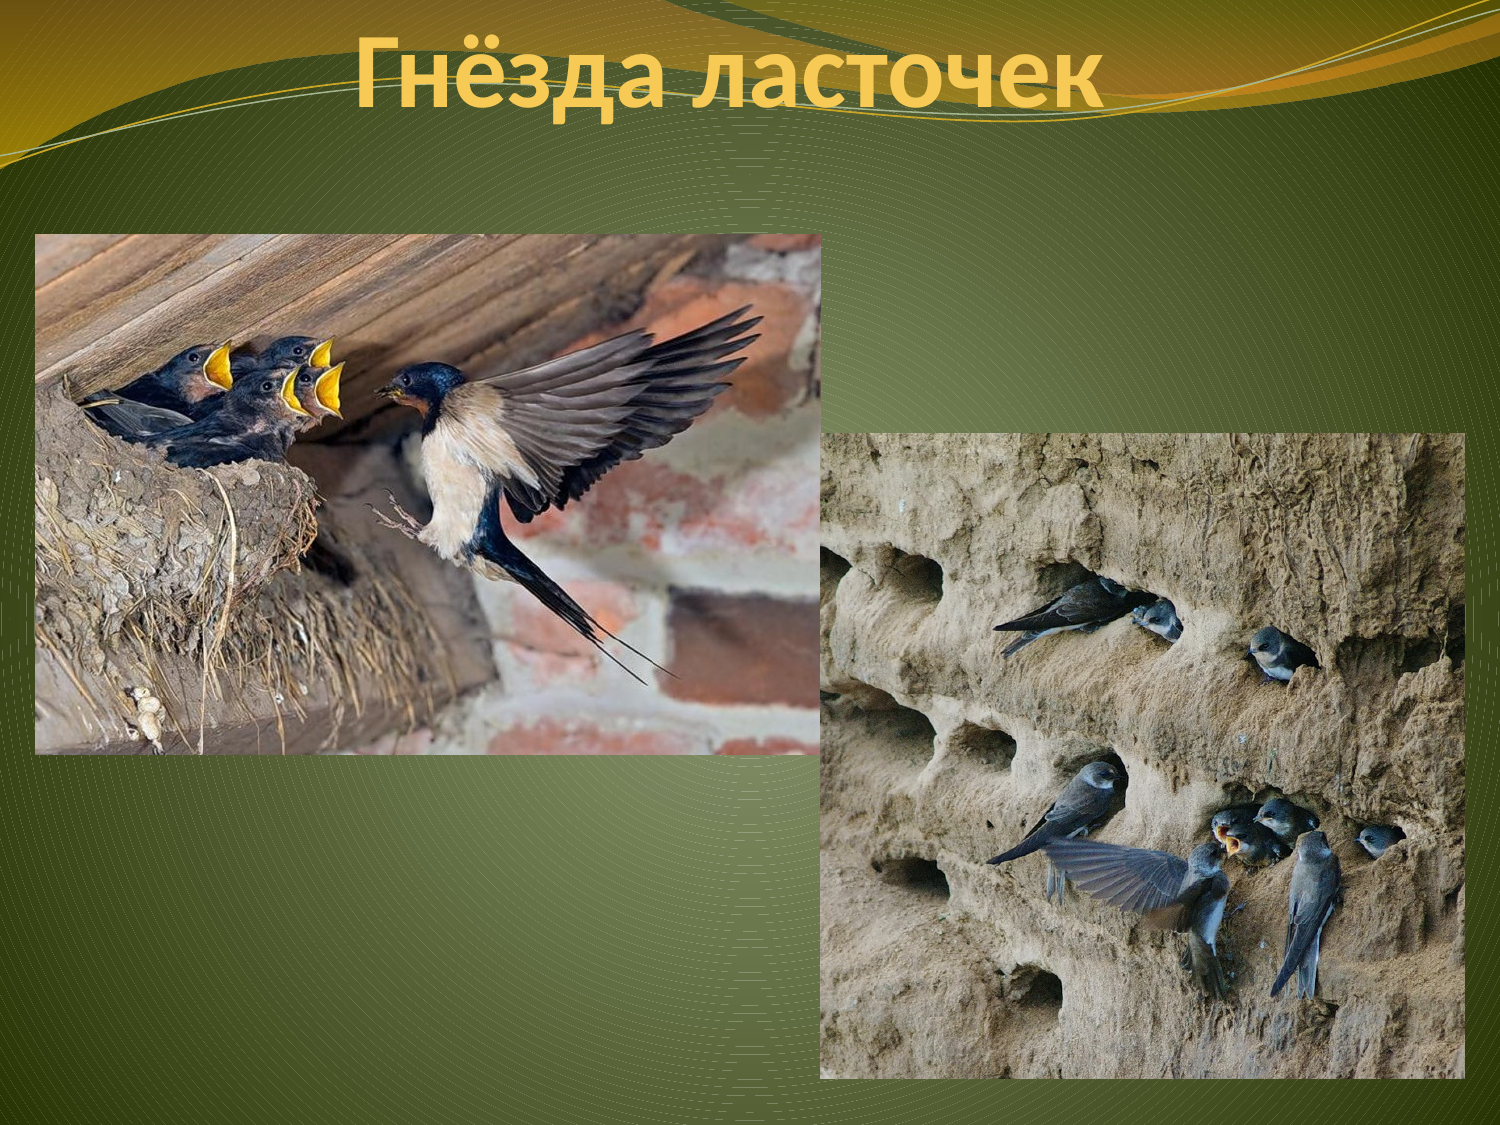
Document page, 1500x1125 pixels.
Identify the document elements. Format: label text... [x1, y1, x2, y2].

title Гнёзда ласточек [87, 0, 1376, 129]
picture [34, 234, 1465, 1079]
